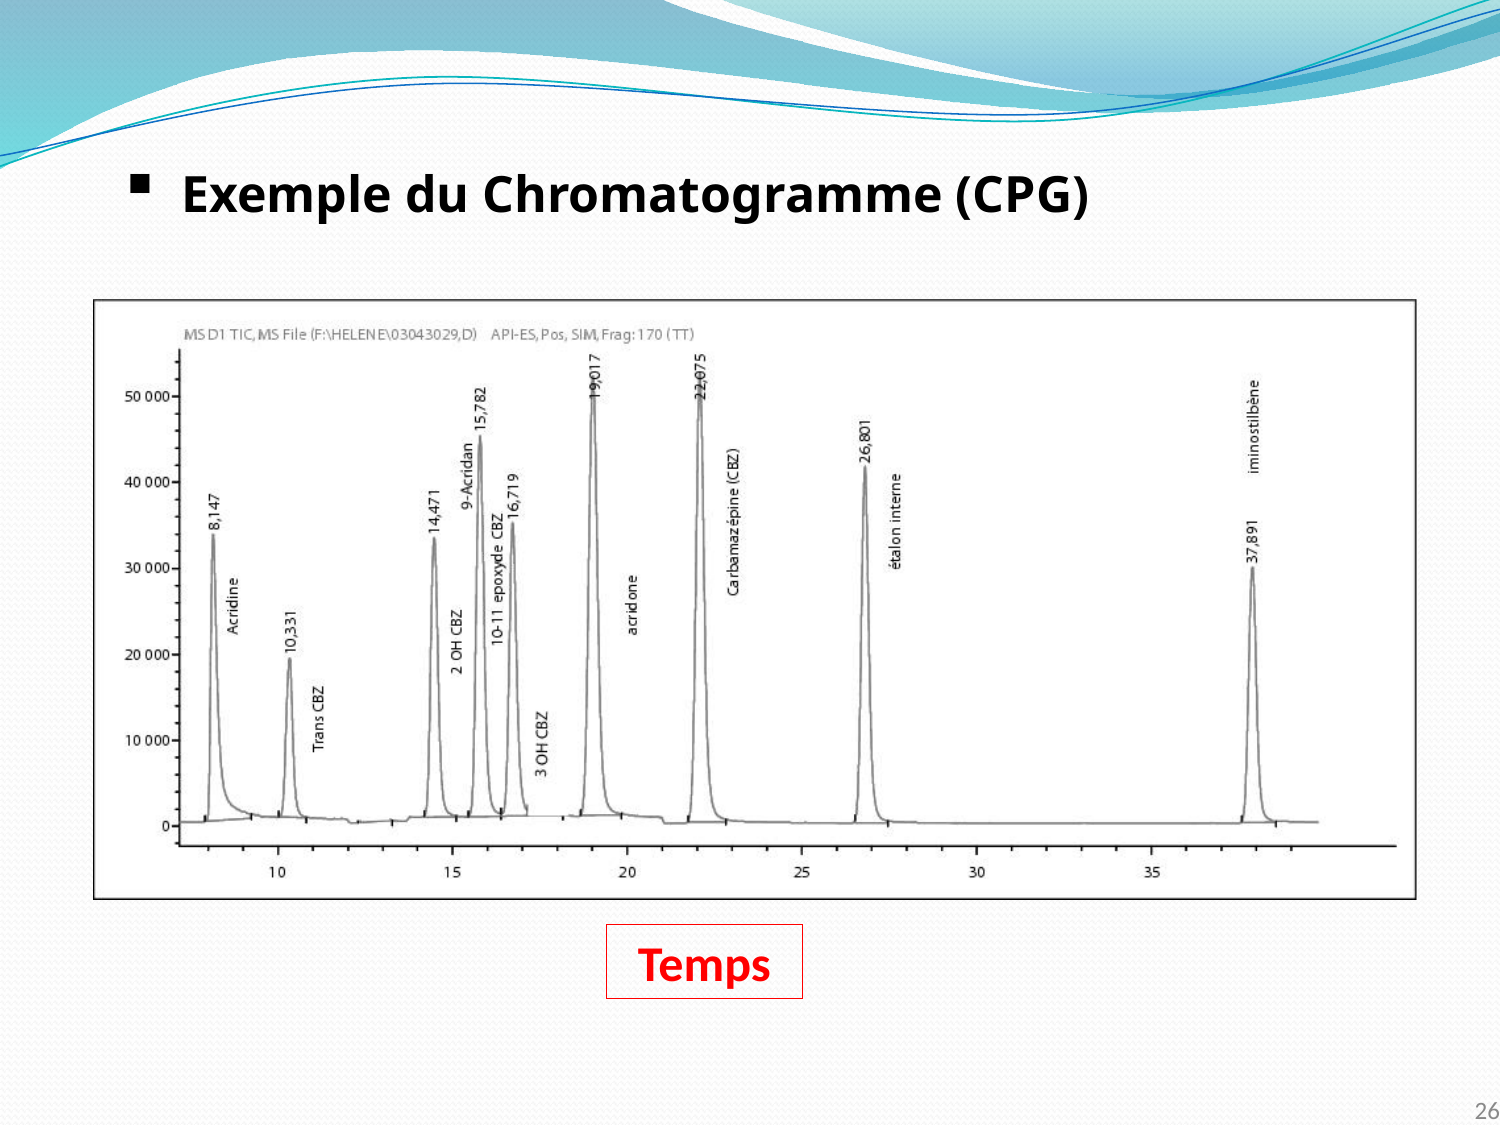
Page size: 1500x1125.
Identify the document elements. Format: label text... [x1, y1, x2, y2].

slide_number 26 [1149, 1065, 1500, 1125]
picture [93, 299, 1419, 901]
text_box Exemple du Chromatogramme (CPG) [110, 154, 1105, 250]
text_box Temps [606, 924, 803, 999]
